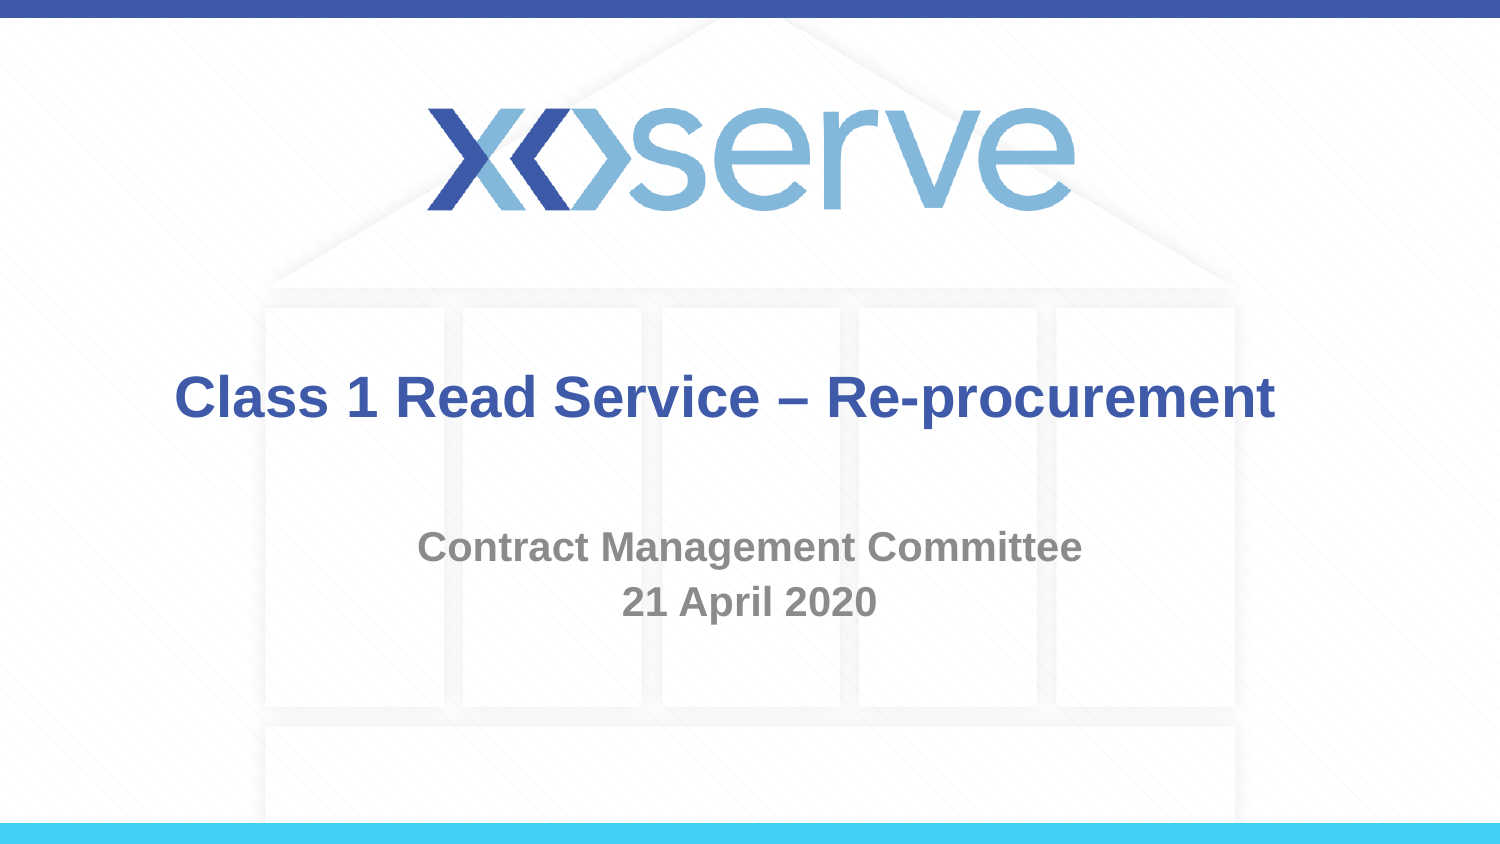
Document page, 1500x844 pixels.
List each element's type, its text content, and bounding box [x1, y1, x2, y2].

picture [0, 0, 1500, 844]
subtitle Contract Management Committee 21 April 2020 [225, 516, 1275, 698]
title Class 1 Read Service – Re-procurement [88, 339, 1364, 521]
